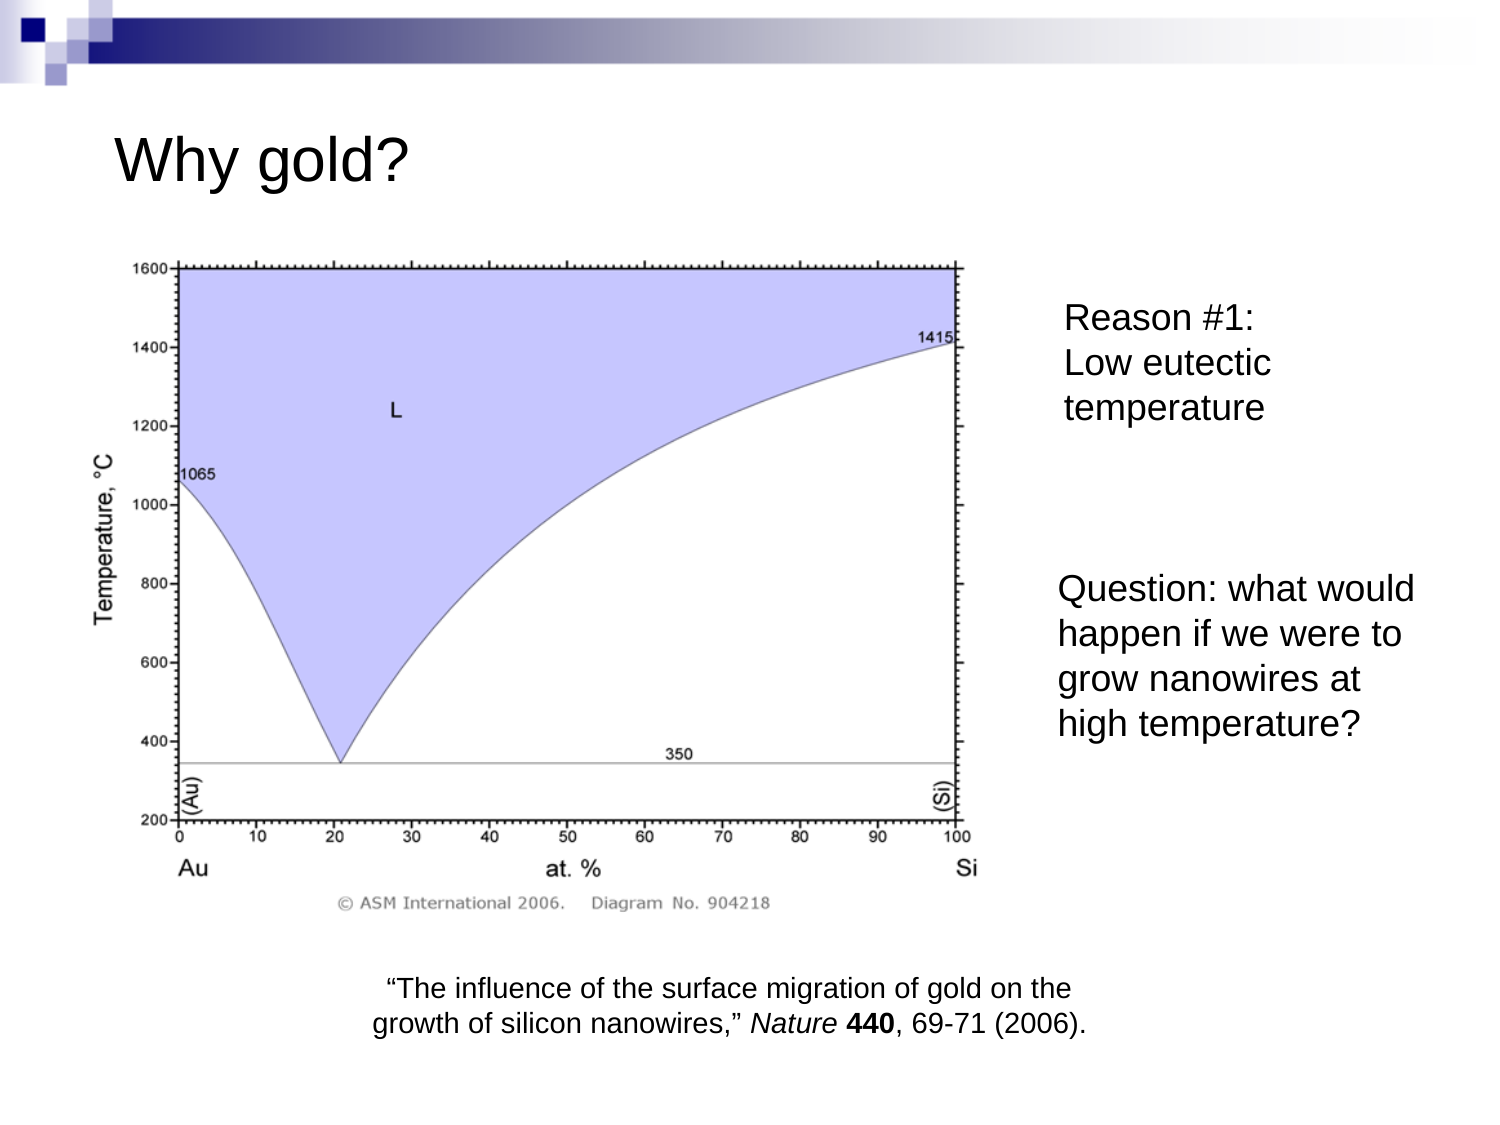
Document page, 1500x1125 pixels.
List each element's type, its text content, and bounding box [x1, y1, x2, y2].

text_box “The influence of the surface migration of gold on the growth of silicon nanowires,” Nature 440, 69-71 (2006). [337, 962, 1123, 1048]
title Why gold? [99, 74, 1451, 238]
text_box Question: what would happen if we were to grow nanowires at high temperature? [1042, 556, 1447, 752]
picture [0, 0, 1500, 1125]
text_box Reason #1: Low eutectic temperature [1049, 285, 1345, 436]
